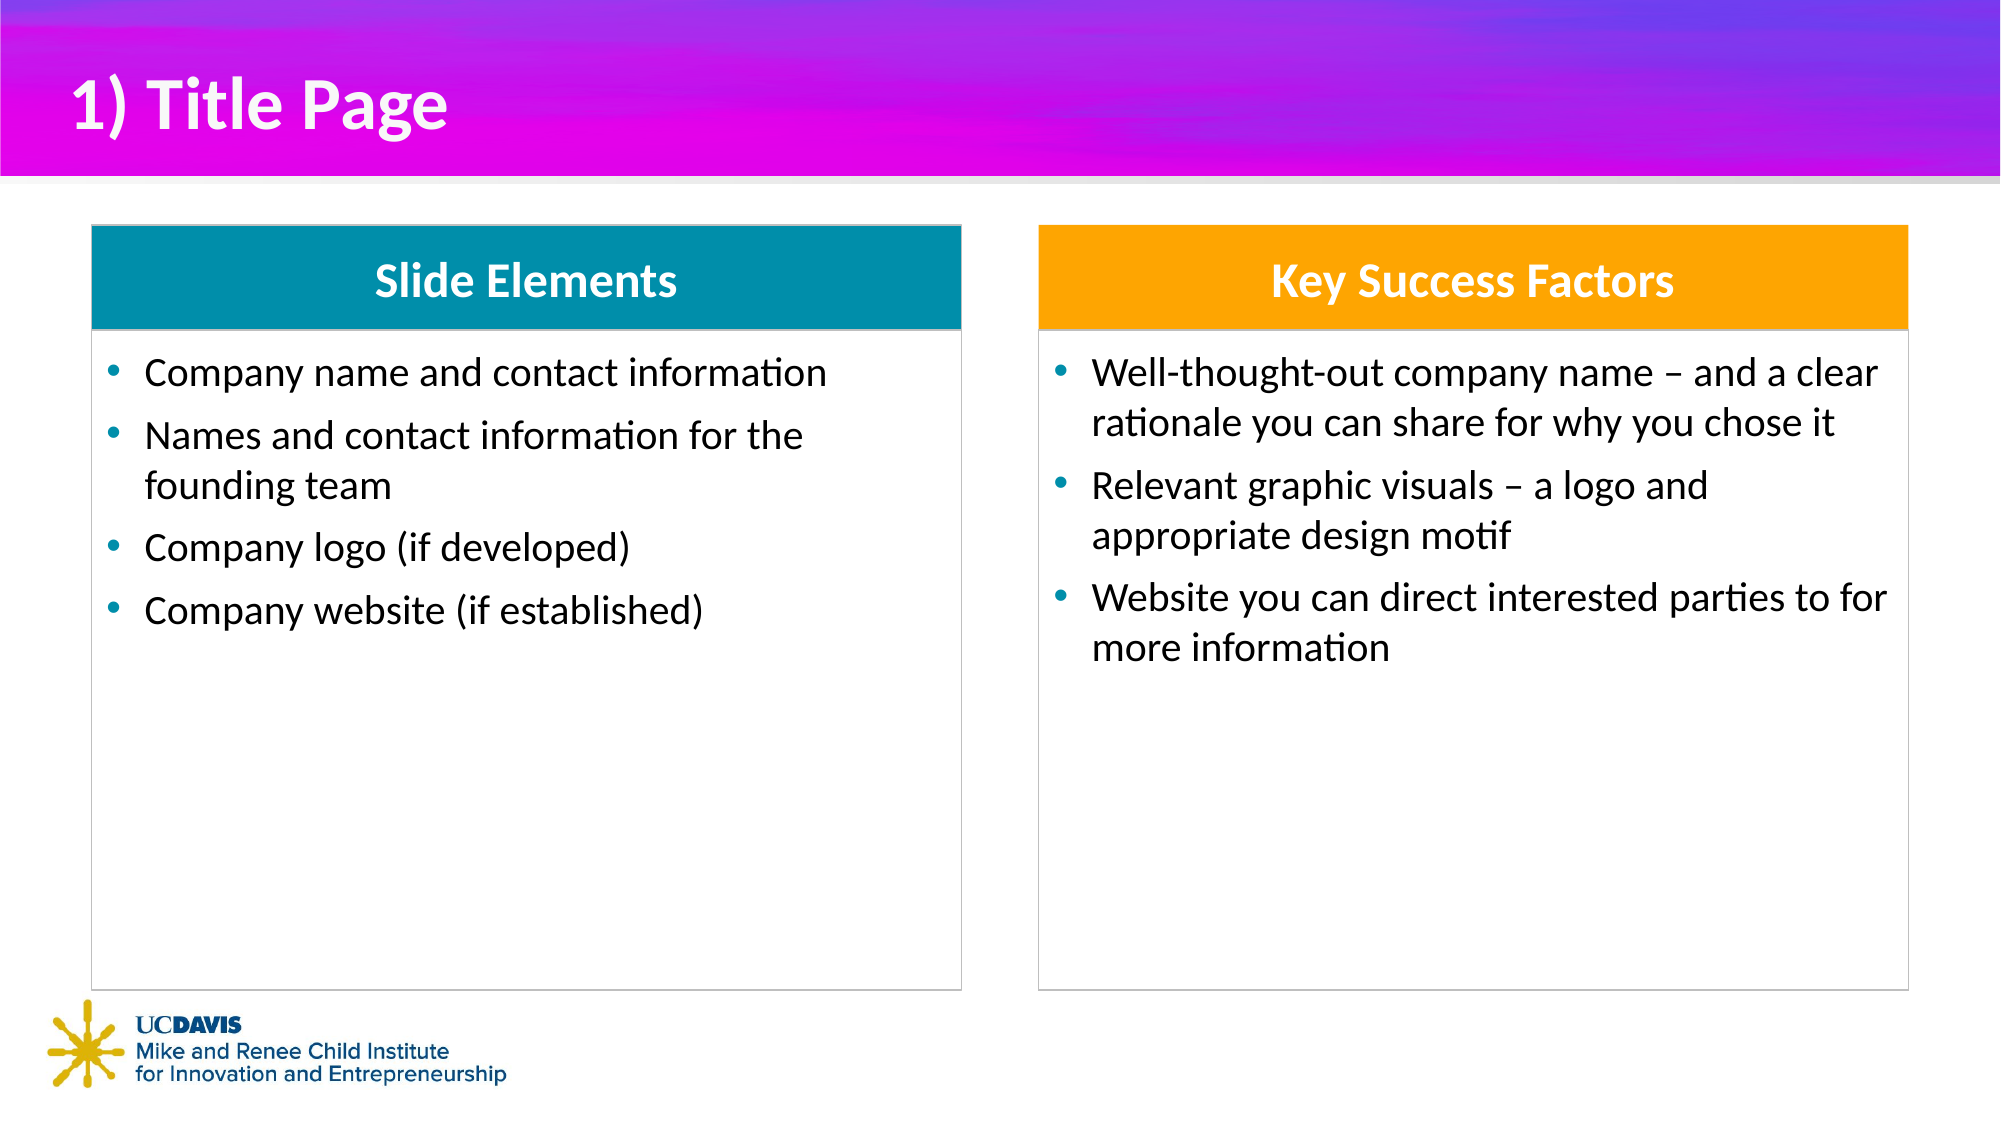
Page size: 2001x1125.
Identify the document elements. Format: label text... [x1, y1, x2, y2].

list Slide Elements [91, 224, 962, 329]
text_box Well-thought-out company name – and a clear rationale you can share for why you chose it Relevant graphic visuals – a logo and appropriate design motif Website you can direct interested parties to for more information [1038, 329, 1909, 990]
list Company name and contact information Names and contact information for the founding team Company logo (if developed) Company website (if established) [91, 329, 962, 990]
title 1) Title Page [68, 23, 1934, 176]
picture [37, 991, 515, 1100]
list Key Success Factors [1038, 224, 1909, 329]
picture [0, 0, 2001, 176]
